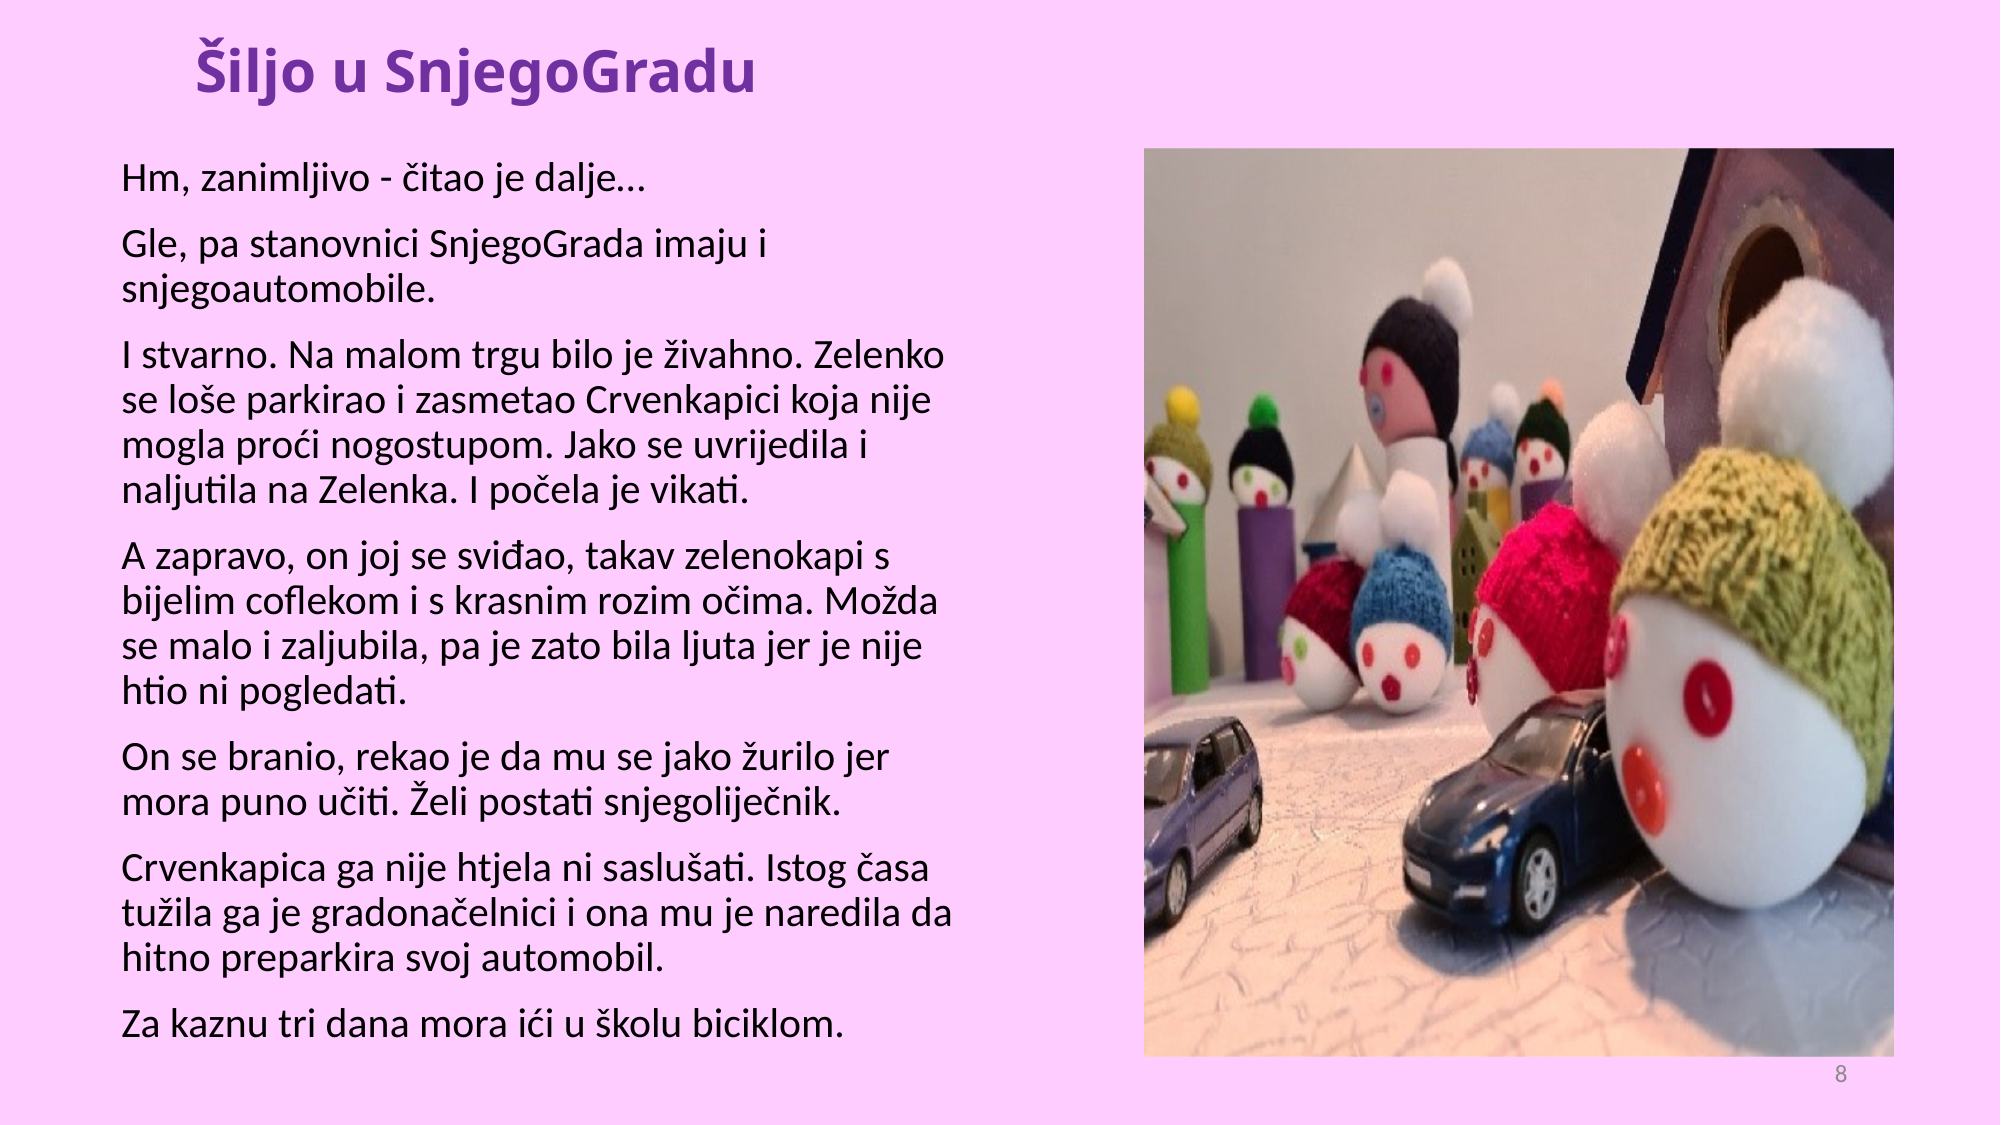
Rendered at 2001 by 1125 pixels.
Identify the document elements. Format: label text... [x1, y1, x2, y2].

title Šiljo u SnjegoGradu [180, 47, 1830, 100]
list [1143, 147, 1894, 1057]
slide_number 8 [1412, 1057, 1863, 1103]
list Hm, zanimljivo - čitao je dalje… Gle, pa stanovnici SnjegoGrada imaju i snjegoautomobile. I stvarno. Na malom trgu bilo je živahno. Zelenko se loše parkirao i zasmetao Crvenkapici koja nije mogla proći nogostupom. Jako se uvrijedila i naljutila na Zelenka. I počela je vikati. A zapravo, on joj se sviđao, takav zelenokapi s bijelim coflekom i s krasnim rozim očima. Možda se malo i zaljubila, pa je zato bila ljuta jer je nije htio ni pogledati. On se branio, rekao je da mu se jako žurilo jer mora puno učiti. Želi postati snjegoliječnik. Crvenkapica ga nije htjela ni saslušati. Istog časa tužila ga je gradonačelnici i ona mu je naredila da hitno preparkira svoj automobil. Za kaznu tri dana mora ići u školu biciklom. [106, 147, 977, 1078]
